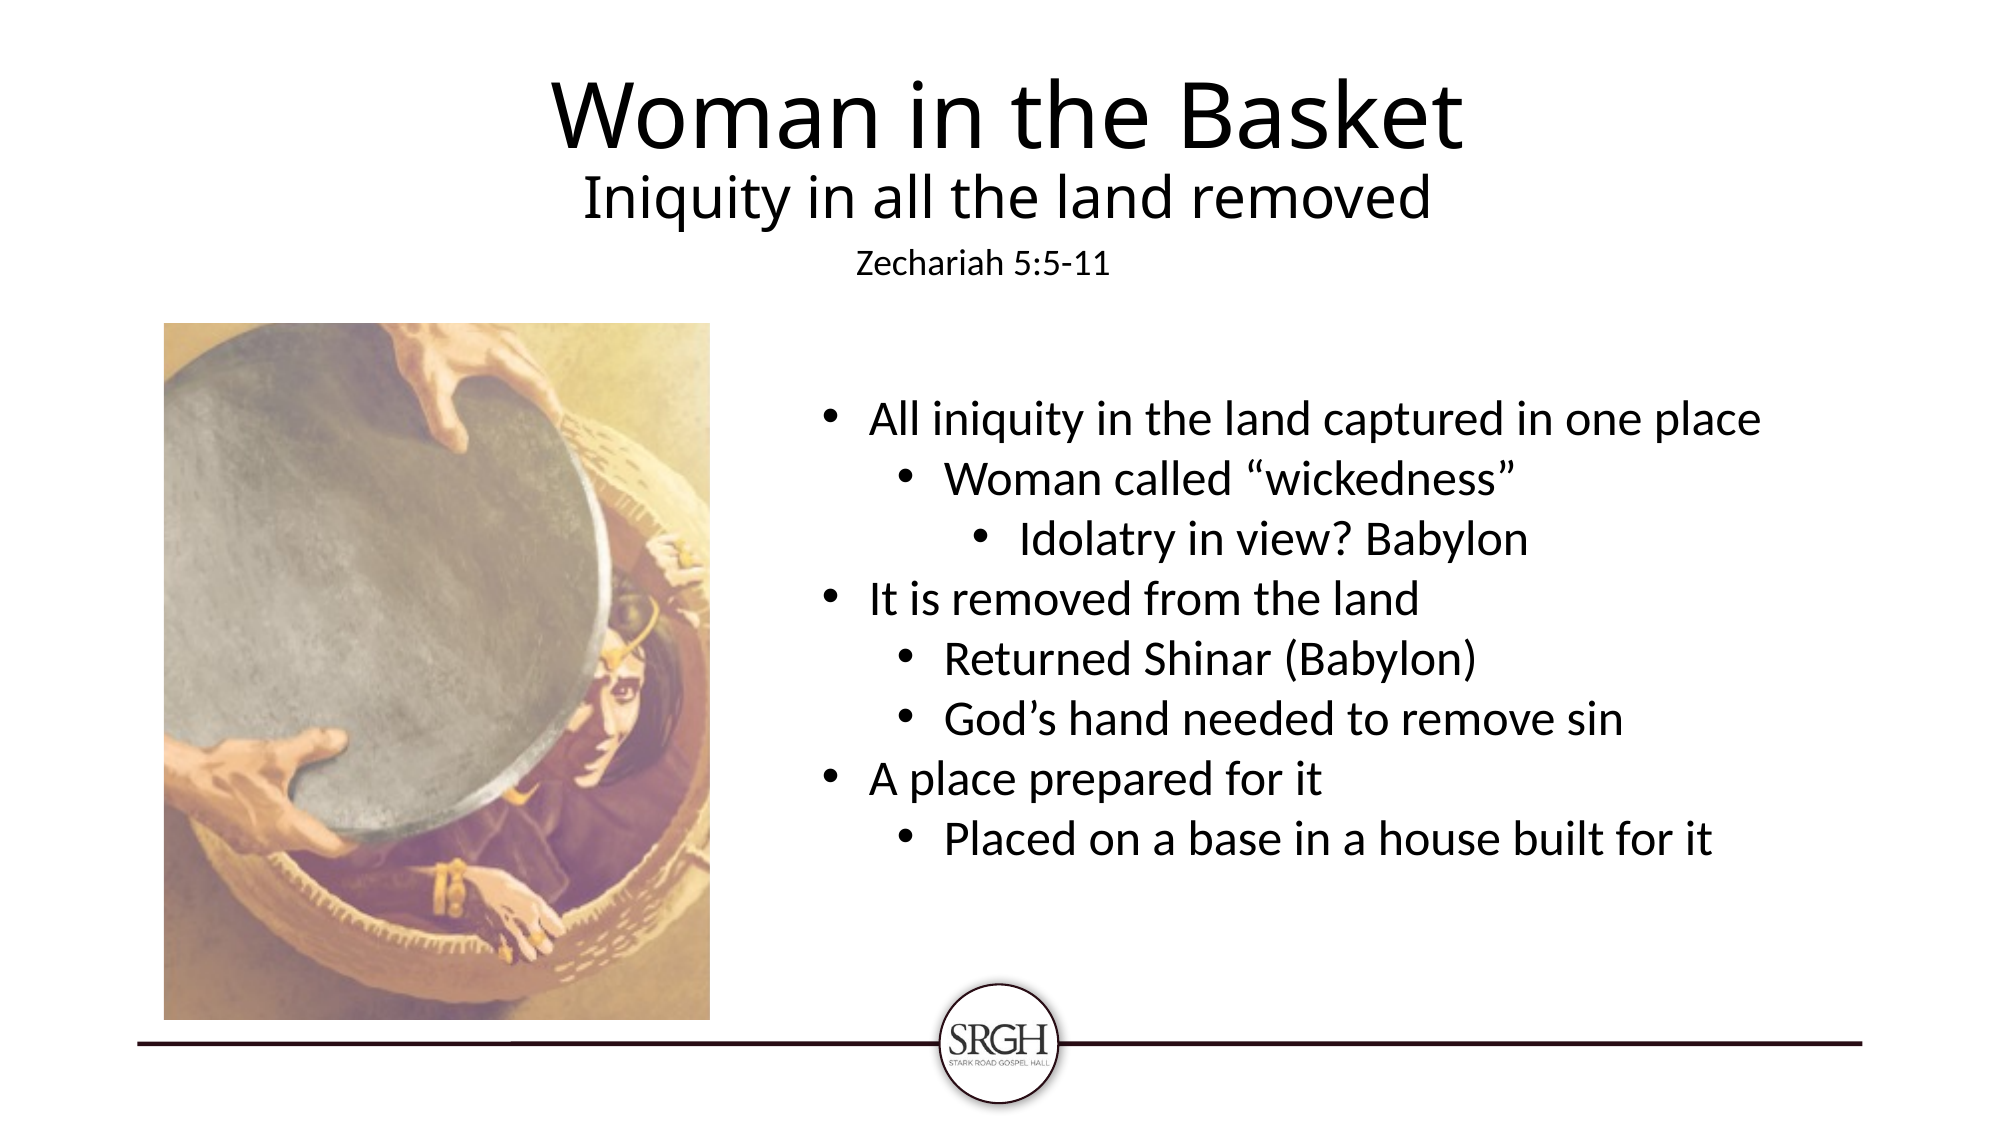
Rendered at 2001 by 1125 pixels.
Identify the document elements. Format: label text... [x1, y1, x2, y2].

text_box Zechariah 5:5-11 [841, 230, 1176, 291]
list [163, 323, 710, 1020]
title Woman in the Basket Iniquity in all the land removed [145, 41, 1871, 260]
text_box All iniquity in the land captured in one place Woman called “wickedness” Idolatry in view? Babylon It is removed from the land Returned Shinar (Babylon) God’s hand needed to remove sin A place prepared for it Placed on a base in a house built for it [807, 378, 1911, 873]
picture [947, 1020, 1051, 1068]
